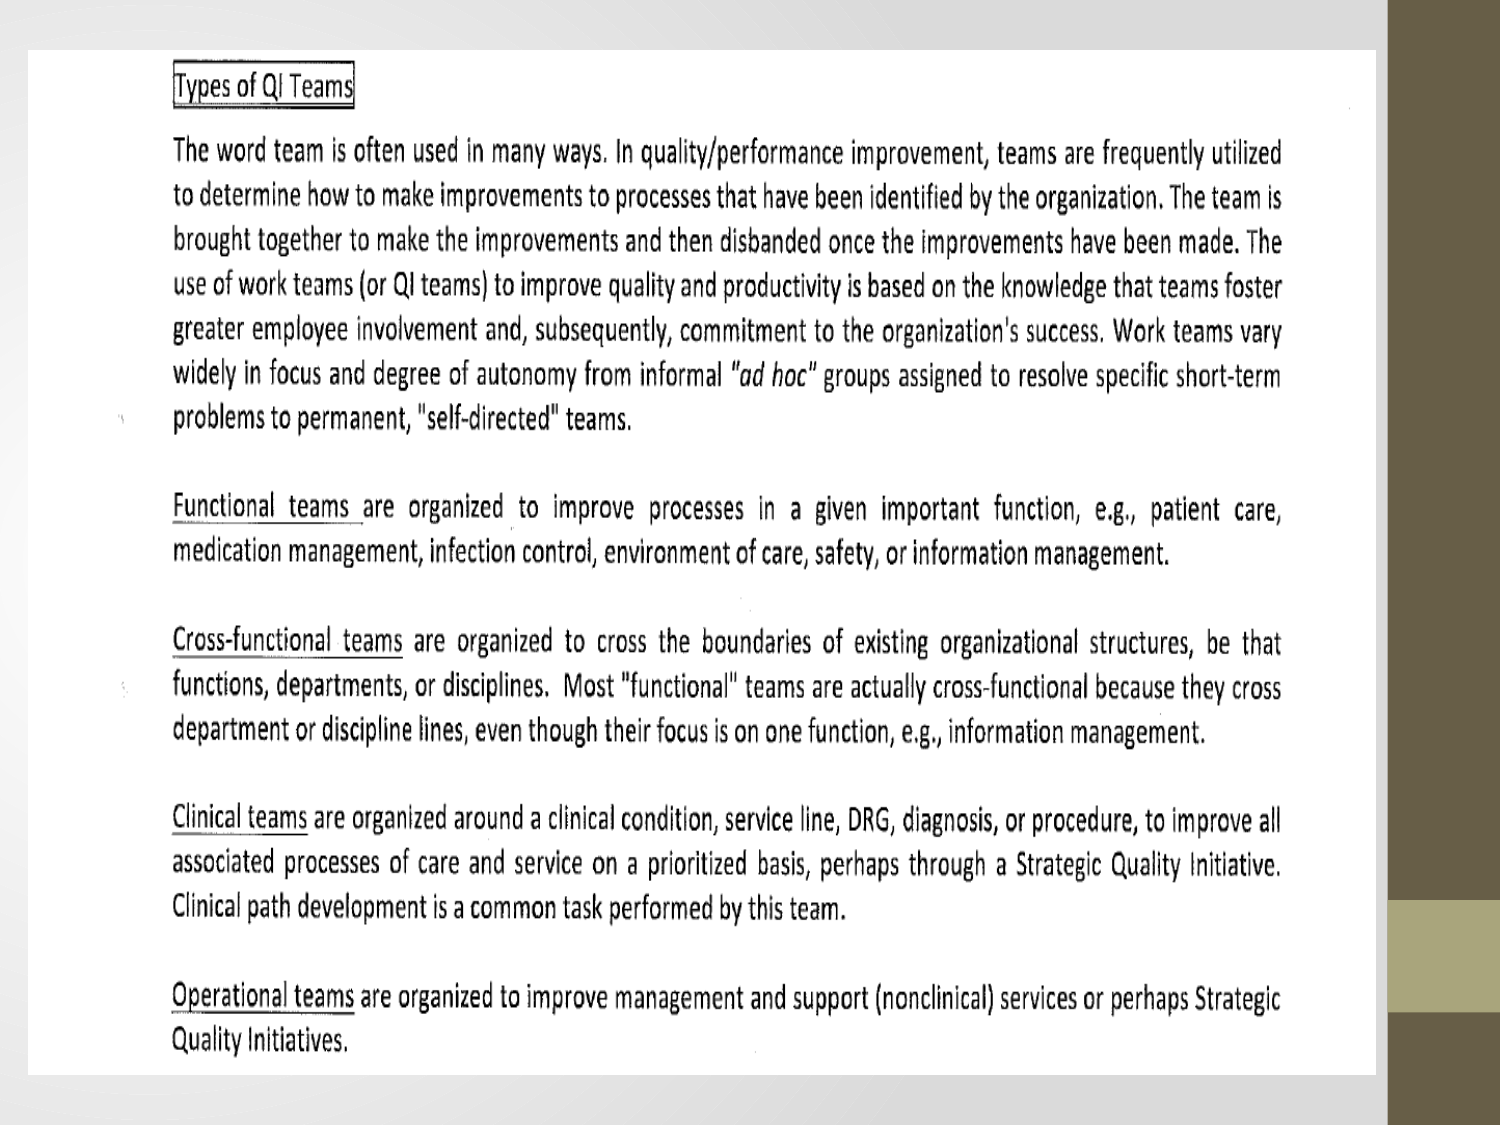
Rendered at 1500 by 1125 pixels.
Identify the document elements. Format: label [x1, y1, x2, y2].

picture [27, 50, 1377, 1075]
